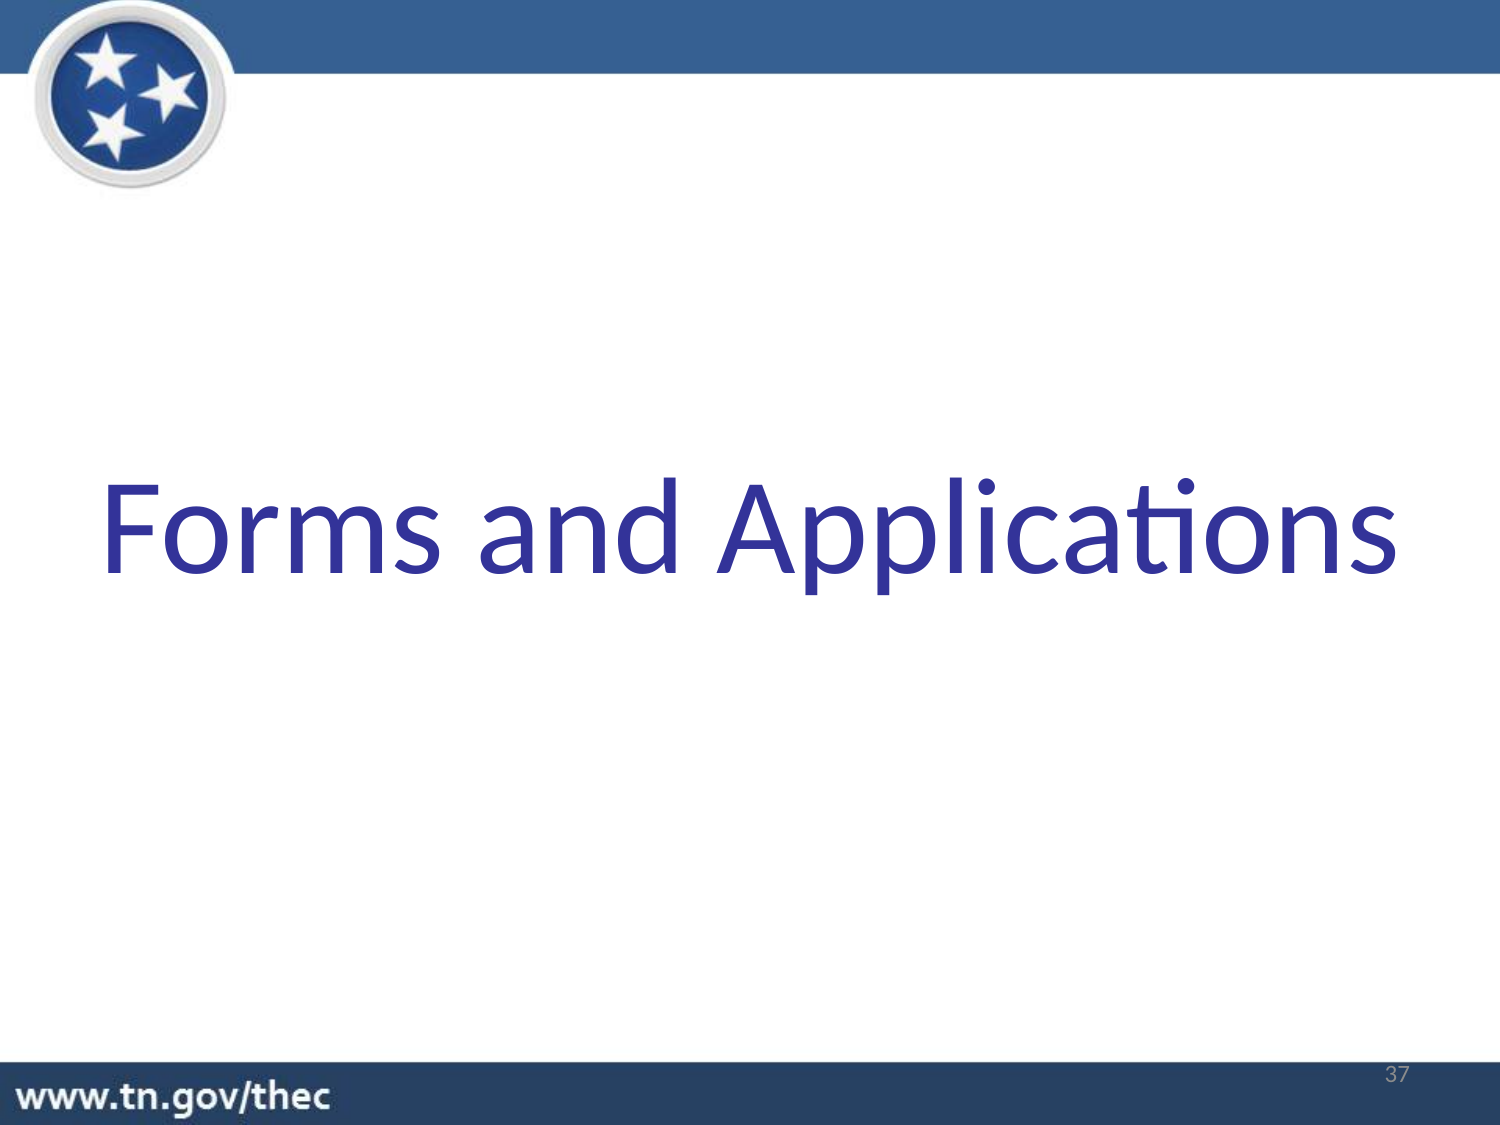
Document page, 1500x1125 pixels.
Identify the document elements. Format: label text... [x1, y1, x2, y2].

text_box Forms and Applications [65, 412, 1435, 625]
picture [0, 0, 1500, 1125]
slide_number 37 [1074, 1042, 1425, 1103]
